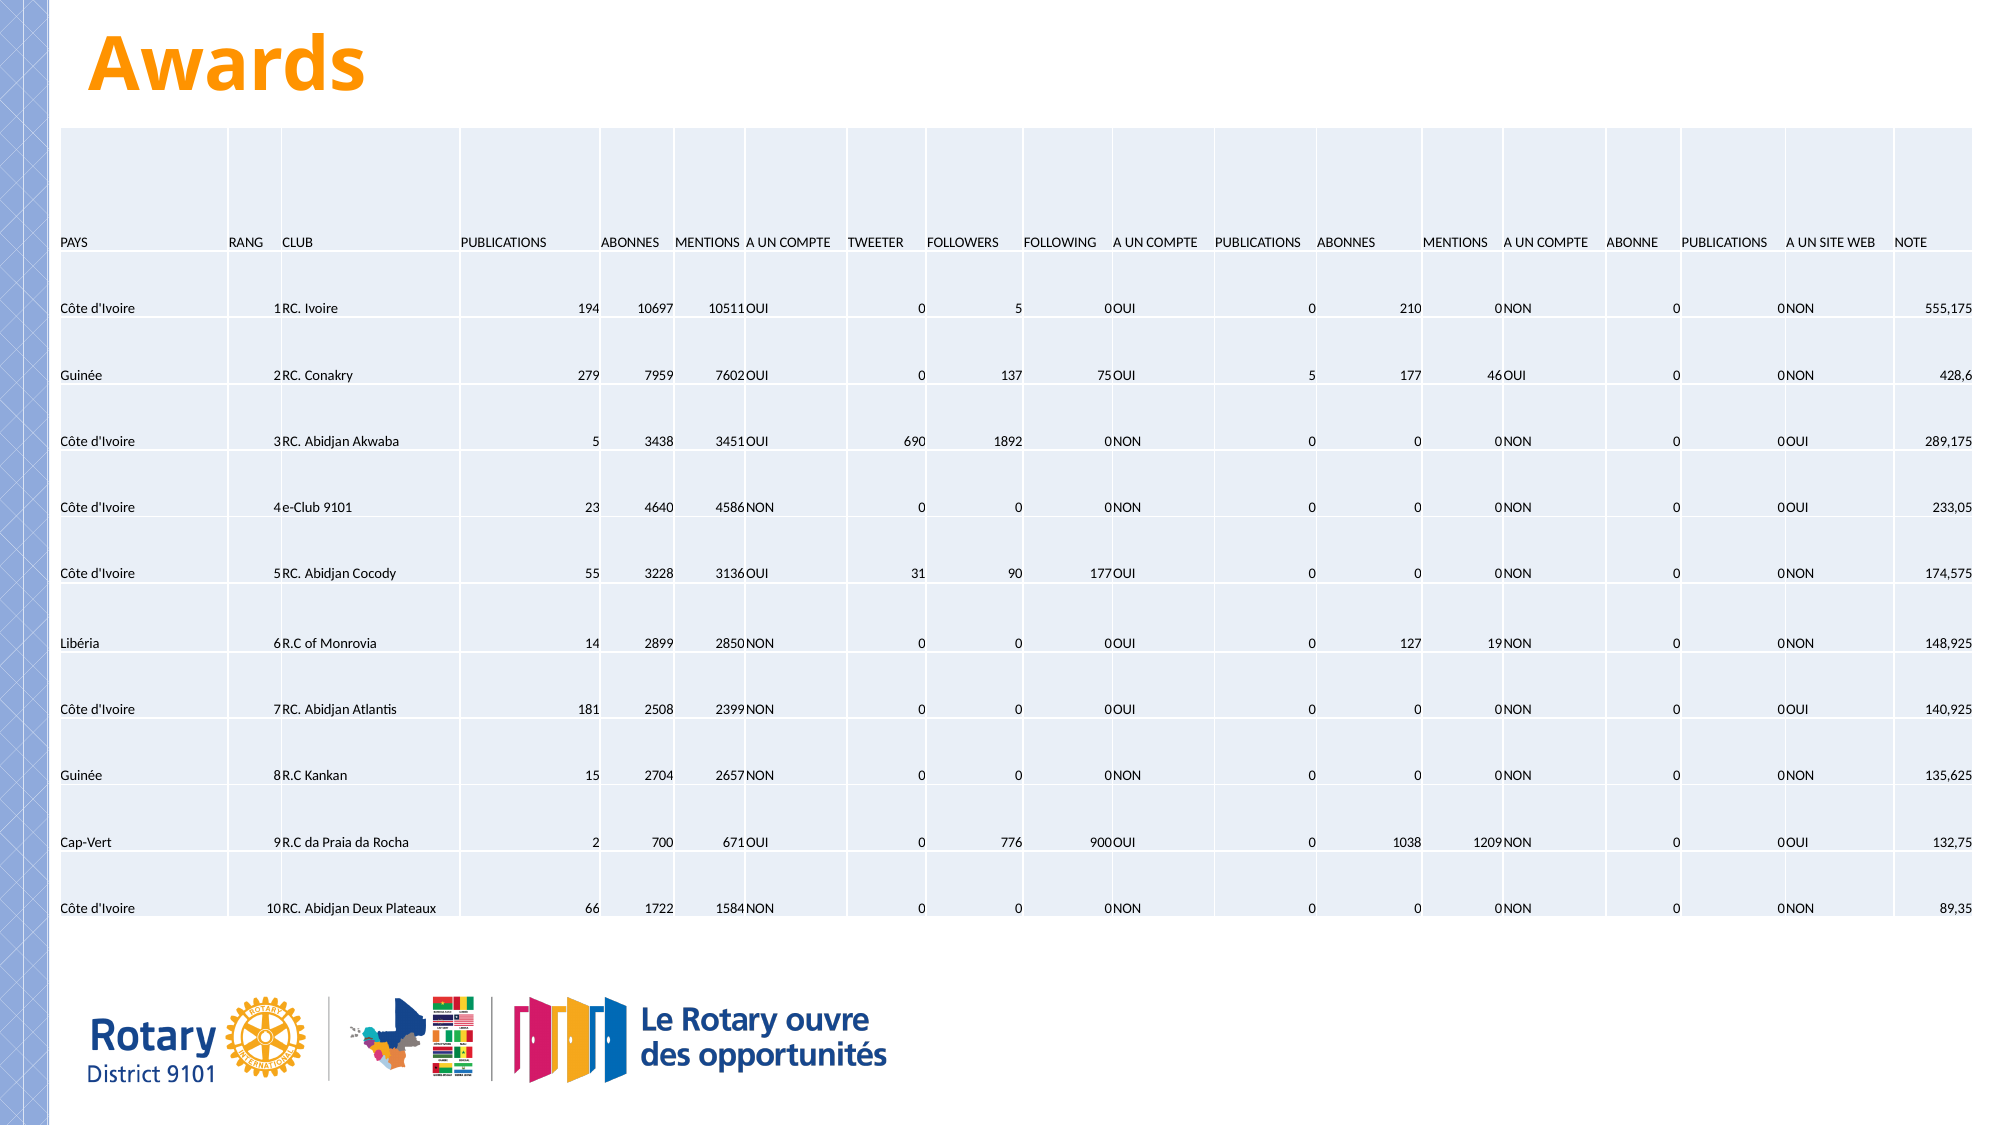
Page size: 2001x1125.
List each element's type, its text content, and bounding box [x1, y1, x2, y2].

table_cell 5 [1215, 318, 1316, 383]
table_cell NON [1504, 785, 1605, 850]
table_cell 2 [229, 318, 281, 383]
table_cell Côte d'Ivoire [61, 385, 227, 449]
table_cell 279 [461, 318, 599, 383]
table_cell 776 [927, 785, 1022, 850]
table_cell OUI [746, 252, 846, 316]
table_cell 0 [1607, 451, 1680, 516]
table_cell OUI [746, 517, 846, 582]
table_cell 0 [1024, 584, 1112, 651]
table_cell RC. Abidjan Atlantis [282, 653, 459, 717]
table_cell 0 [1024, 451, 1112, 516]
table_cell NON [746, 451, 846, 516]
table_cell NON [1504, 719, 1605, 784]
table_cell 0 [1423, 451, 1502, 516]
table_cell 0 [1215, 785, 1316, 850]
table_cell 690 [848, 385, 925, 449]
table_cell NON [1786, 517, 1893, 582]
table_cell 5 [229, 517, 281, 582]
table_cell 2704 [601, 719, 673, 784]
table_cell NON [1504, 451, 1605, 516]
table_cell 0 [1215, 517, 1316, 582]
table_cell 2899 [601, 584, 673, 651]
table_cell NON [1786, 584, 1893, 651]
table_cell 135,625 [1895, 719, 1972, 784]
table_cell 2508 [601, 653, 673, 717]
table_cell OUI [1113, 252, 1214, 316]
table_cell 0 [1317, 517, 1421, 582]
table_cell 9 [229, 785, 281, 850]
table_cell 3 [229, 385, 281, 449]
table_cell 0 [1682, 252, 1785, 316]
table_cell 132,75 [1895, 785, 1972, 850]
table_cell RC. Abidjan Cocody [282, 517, 459, 582]
table_cell 15 [461, 719, 599, 784]
table_header PUBLICATIONS [461, 128, 599, 250]
table_cell 0 [848, 252, 925, 316]
table_cell 0 [1215, 385, 1316, 449]
table_cell 0 [1607, 852, 1680, 916]
table_cell RC. Ivoire [282, 252, 459, 316]
table_cell 90 [927, 517, 1022, 582]
table_cell NON [1113, 719, 1214, 784]
table_cell 0 [927, 653, 1022, 717]
table_cell 0 [927, 451, 1022, 516]
table_cell 1 [229, 252, 281, 316]
table_cell 0 [1607, 385, 1680, 449]
table_cell 75 [1024, 318, 1112, 383]
table_cell RC. Abidjan Akwaba [282, 385, 459, 449]
table_header FOLLOWERS [927, 128, 1022, 250]
table_cell 2850 [675, 584, 744, 651]
table_header RANG [229, 128, 281, 250]
table_cell R.C Kankan [282, 719, 459, 784]
table_cell 700 [601, 785, 673, 850]
table_cell 181 [461, 653, 599, 717]
table_cell 89,35 [1895, 852, 1972, 916]
table_cell 1038 [1317, 785, 1421, 850]
table_cell 1584 [675, 852, 744, 916]
table_cell 66 [461, 852, 599, 916]
table_cell 10511 [675, 252, 744, 316]
table_cell 0 [1215, 852, 1316, 916]
table_cell 127 [1317, 584, 1421, 651]
table_cell Côte d'Ivoire [61, 252, 227, 316]
table_cell 900 [1024, 785, 1112, 850]
table_cell 3136 [675, 517, 744, 582]
table_cell 0 [1682, 719, 1785, 784]
table_cell 428,6 [1895, 318, 1972, 383]
table_cell 0 [1607, 719, 1680, 784]
table_cell 194 [461, 252, 599, 316]
table_cell 0 [1024, 719, 1112, 784]
table_header ABONNES [1317, 128, 1421, 250]
table_cell 0 [1317, 653, 1421, 717]
table_cell 0 [1423, 517, 1502, 582]
table_cell Libéria [61, 584, 227, 651]
table_cell 0 [1607, 584, 1680, 651]
table_cell 0 [1607, 653, 1680, 717]
table_cell OUI [1786, 785, 1893, 850]
table_cell 0 [1215, 653, 1316, 717]
table_cell 0 [848, 852, 925, 916]
table_cell 0 [1682, 385, 1785, 449]
table_header CLUB [282, 128, 459, 250]
table_cell 233,05 [1895, 451, 1972, 516]
table_cell Côte d'Ivoire [61, 517, 227, 582]
table_cell 0 [1215, 252, 1316, 316]
table_cell NON [746, 584, 846, 651]
table_cell 0 [848, 653, 925, 717]
table_cell e-Club 9101 [282, 451, 459, 516]
table_cell 0 [1423, 852, 1502, 916]
table_cell 0 [1682, 852, 1785, 916]
table_cell Côte d'Ivoire [61, 653, 227, 717]
table_cell 0 [1317, 852, 1421, 916]
table_cell 0 [1682, 785, 1785, 850]
table_cell 2657 [675, 719, 744, 784]
table_cell NON [1504, 252, 1605, 316]
table_header A UN COMPTE [1504, 128, 1605, 250]
table_cell 0 [1317, 719, 1421, 784]
table_cell OUI [1113, 653, 1214, 717]
table_cell 0 [1607, 252, 1680, 316]
table_cell 5 [927, 252, 1022, 316]
table_header FOLLOWING [1024, 128, 1112, 250]
table_cell NON [1786, 318, 1893, 383]
table_cell NON [1504, 653, 1605, 717]
table_cell OUI [1504, 318, 1605, 383]
table_cell OUI [1786, 653, 1893, 717]
table_cell 177 [1024, 517, 1112, 582]
table_cell 3451 [675, 385, 744, 449]
table_cell 0 [848, 584, 925, 651]
table_cell NON [746, 719, 846, 784]
table_header NOTE [1895, 128, 1972, 250]
table_cell 7602 [675, 318, 744, 383]
table_cell Guinée [61, 719, 227, 784]
table_cell 671 [675, 785, 744, 850]
table_cell 0 [1024, 653, 1112, 717]
table_cell 31 [848, 517, 925, 582]
table_cell RC. Conakry [282, 318, 459, 383]
table_cell NON [1786, 719, 1893, 784]
table_cell OUI [1113, 584, 1214, 651]
table_cell 2 [461, 785, 599, 850]
table_cell 3438 [601, 385, 673, 449]
table_cell NON [1786, 252, 1893, 316]
table_header PUBLICATIONS [1682, 128, 1785, 250]
table_cell 10697 [601, 252, 673, 316]
table_cell OUI [746, 318, 846, 383]
table_cell 4586 [675, 451, 744, 516]
table_cell 0 [1682, 653, 1785, 717]
table_cell 0 [1024, 852, 1112, 916]
table_cell NON [746, 653, 846, 717]
table_cell OUI [1786, 385, 1893, 449]
table_cell 0 [927, 584, 1022, 651]
table_cell NON [1113, 385, 1214, 449]
picture [73, 986, 898, 1100]
table_cell 0 [848, 785, 925, 850]
table_header ABONNE [1607, 128, 1680, 250]
table_cell 3228 [601, 517, 673, 582]
table_header PUBLICATIONS [1215, 128, 1316, 250]
table_cell 137 [927, 318, 1022, 383]
table_cell 7959 [601, 318, 673, 383]
table_cell 0 [848, 451, 925, 516]
table_cell Côte d'Ivoire [61, 852, 227, 916]
table_cell R.C of Monrovia [282, 584, 459, 651]
table_cell 1722 [601, 852, 673, 916]
table_cell 23 [461, 451, 599, 516]
table_cell 0 [1024, 385, 1112, 449]
text_box Awards [73, 25, 1512, 126]
table_cell 177 [1317, 318, 1421, 383]
table_cell 7 [229, 653, 281, 717]
table_cell OUI [746, 385, 846, 449]
table_cell NON [1786, 852, 1893, 916]
table_cell 0 [1682, 451, 1785, 516]
table_header ABONNES [601, 128, 673, 250]
table_cell 0 [927, 852, 1022, 916]
table_cell Guinée [61, 318, 227, 383]
table_cell 0 [927, 719, 1022, 784]
table_cell NON [746, 852, 846, 916]
table_cell 0 [1317, 451, 1421, 516]
table_cell 0 [1317, 385, 1421, 449]
table_cell Cap-Vert [61, 785, 227, 850]
table_cell 55 [461, 517, 599, 582]
table_cell NON [1504, 852, 1605, 916]
table_cell 19 [1423, 584, 1502, 651]
table_header TWEETER [848, 128, 925, 250]
table_cell 174,575 [1895, 517, 1972, 582]
table_cell 140,925 [1895, 653, 1972, 717]
table_cell 289,175 [1895, 385, 1972, 449]
table_cell RC. Abidjan Deux Plateaux [282, 852, 459, 916]
table_cell 5 [461, 385, 599, 449]
table_header A UN COMPTE [746, 128, 846, 250]
table_header MENTIONS [1423, 128, 1502, 250]
table_cell 210 [1317, 252, 1421, 316]
table_cell NON [1113, 451, 1214, 516]
table_cell NON [1504, 385, 1605, 449]
table_cell OUI [746, 785, 846, 850]
table_cell 0 [1682, 318, 1785, 383]
table_cell 0 [1423, 719, 1502, 784]
table_cell 0 [1682, 584, 1785, 651]
table_cell 0 [1607, 785, 1680, 850]
table_cell OUI [1113, 785, 1214, 850]
table_cell 2399 [675, 653, 744, 717]
table_cell 1892 [927, 385, 1022, 449]
table_cell NON [1504, 584, 1605, 651]
table_cell 0 [1215, 719, 1316, 784]
table_cell 14 [461, 584, 599, 651]
table_cell 0 [1682, 517, 1785, 582]
table_cell 6 [229, 584, 281, 651]
table_cell 0 [1024, 252, 1112, 316]
table_cell 0 [848, 318, 925, 383]
table_cell 0 [1215, 451, 1316, 516]
table_cell 0 [1215, 584, 1316, 651]
table_cell 555,175 [1895, 252, 1972, 316]
table_cell OUI [1786, 451, 1893, 516]
table_cell 10 [229, 852, 281, 916]
table_cell 46 [1423, 318, 1502, 383]
table_cell OUI [1113, 517, 1214, 582]
table_cell 0 [1607, 517, 1680, 582]
table_header A UN COMPTE [1113, 128, 1214, 250]
table_cell 4640 [601, 451, 673, 516]
table_cell Côte d'Ivoire [61, 451, 227, 516]
table_cell 148,925 [1895, 584, 1972, 651]
table_cell 0 [1423, 252, 1502, 316]
table_cell 4 [229, 451, 281, 516]
table_cell 0 [848, 719, 925, 784]
table_cell 8 [229, 719, 281, 784]
table_cell R.C da Praia da Rocha [282, 785, 459, 850]
table_cell 0 [1607, 318, 1680, 383]
text_box [0, 0, 50, 1125]
table_header MENTIONS [675, 128, 744, 250]
table_cell NON [1504, 517, 1605, 582]
table_cell NON [1113, 852, 1214, 916]
table_header A UN SITE WEB [1786, 128, 1893, 250]
table_cell 1209 [1423, 785, 1502, 850]
table_cell 0 [1423, 385, 1502, 449]
table_header PAYS [61, 128, 227, 250]
table_cell 0 [1423, 653, 1502, 717]
table_cell OUI [1113, 318, 1214, 383]
